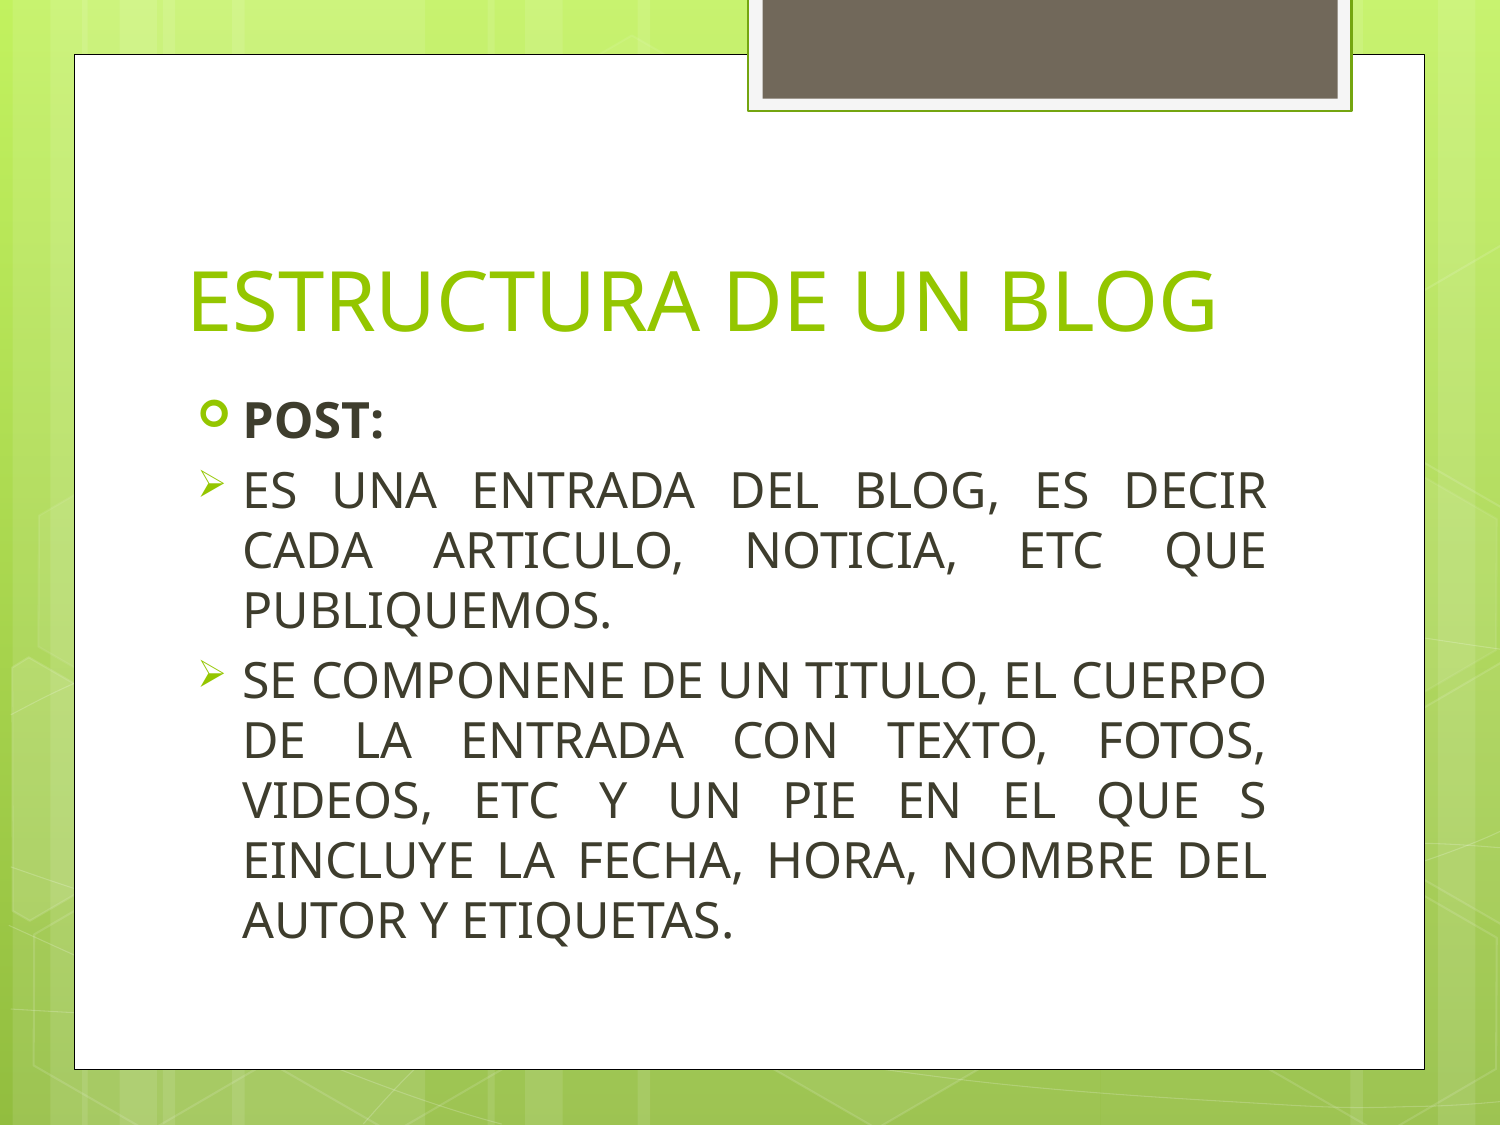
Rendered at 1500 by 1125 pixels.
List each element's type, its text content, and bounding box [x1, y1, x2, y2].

title ESTRUCTURA DE UN BLOG [171, 168, 1324, 357]
list POST: ES UNA ENTRADA DEL BLOG, ES DECIR CADA ARTICULO, NOTICIA, ETC QUE PUBLIQUEMOS. SE COMPONENE DE UN TITULO, EL CUERPO DE LA ENTRADA CON TEXTO, FOTOS, VIDEOS, ETC Y UN PIE EN EL QUE S EINCLUYE LA FECHA, HORA, NOMBRE DEL AUTOR Y ETIQUETAS. [171, 381, 1283, 957]
